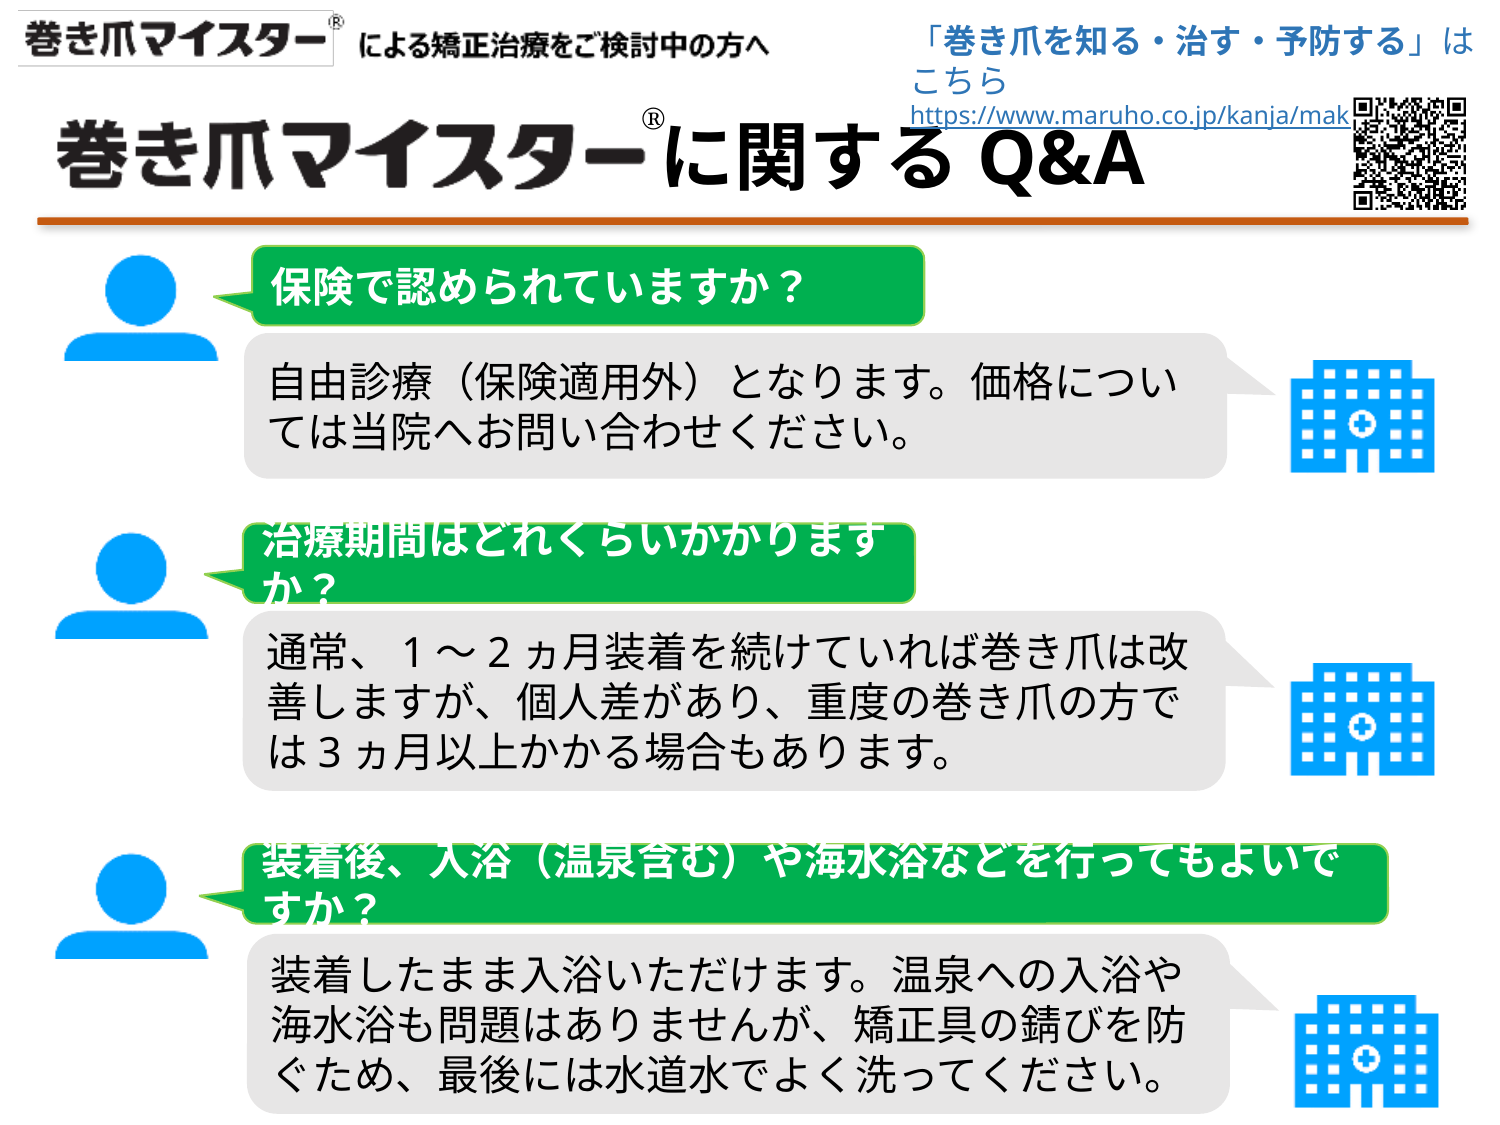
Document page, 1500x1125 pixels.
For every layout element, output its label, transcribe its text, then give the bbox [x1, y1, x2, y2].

picture [1285, 360, 1441, 476]
picture [1285, 663, 1441, 779]
text_box [36, 216, 1470, 227]
text_box 治療期間はどれくらいかかりますか？ [218, 522, 917, 604]
text_box 保険で認められていますか？ [228, 244, 926, 327]
picture [18, 3, 788, 90]
text_box Ⓡ [626, 90, 682, 144]
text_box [895, 12, 1500, 212]
title に関するQ&A [612, 103, 1193, 214]
picture [46, 245, 228, 361]
text_box 通常、1～2ヵ月装着を続けていれば巻き爪は改善しますが、個人差があり、重度の巻き爪の方では3ヵ月以上かかる場合もあります。 [241, 609, 1278, 792]
text_box 装着したまま入浴いただけます。温泉への入浴や海水浴も問題はありませんが、矯正具の錆びを防ぐため、最後には水道水でよく洗ってください。 [245, 932, 1282, 1115]
picture [37, 844, 218, 959]
picture [37, 523, 218, 639]
text_box 装着後、入浴（温泉含む）や海水浴などを行ってもよいですか？ [218, 843, 1390, 925]
picture [1289, 995, 1445, 1111]
text_box 自由診療（保険適用外）となります。価格については当院へお問い合わせください。 [243, 331, 1280, 480]
picture [42, 101, 661, 207]
